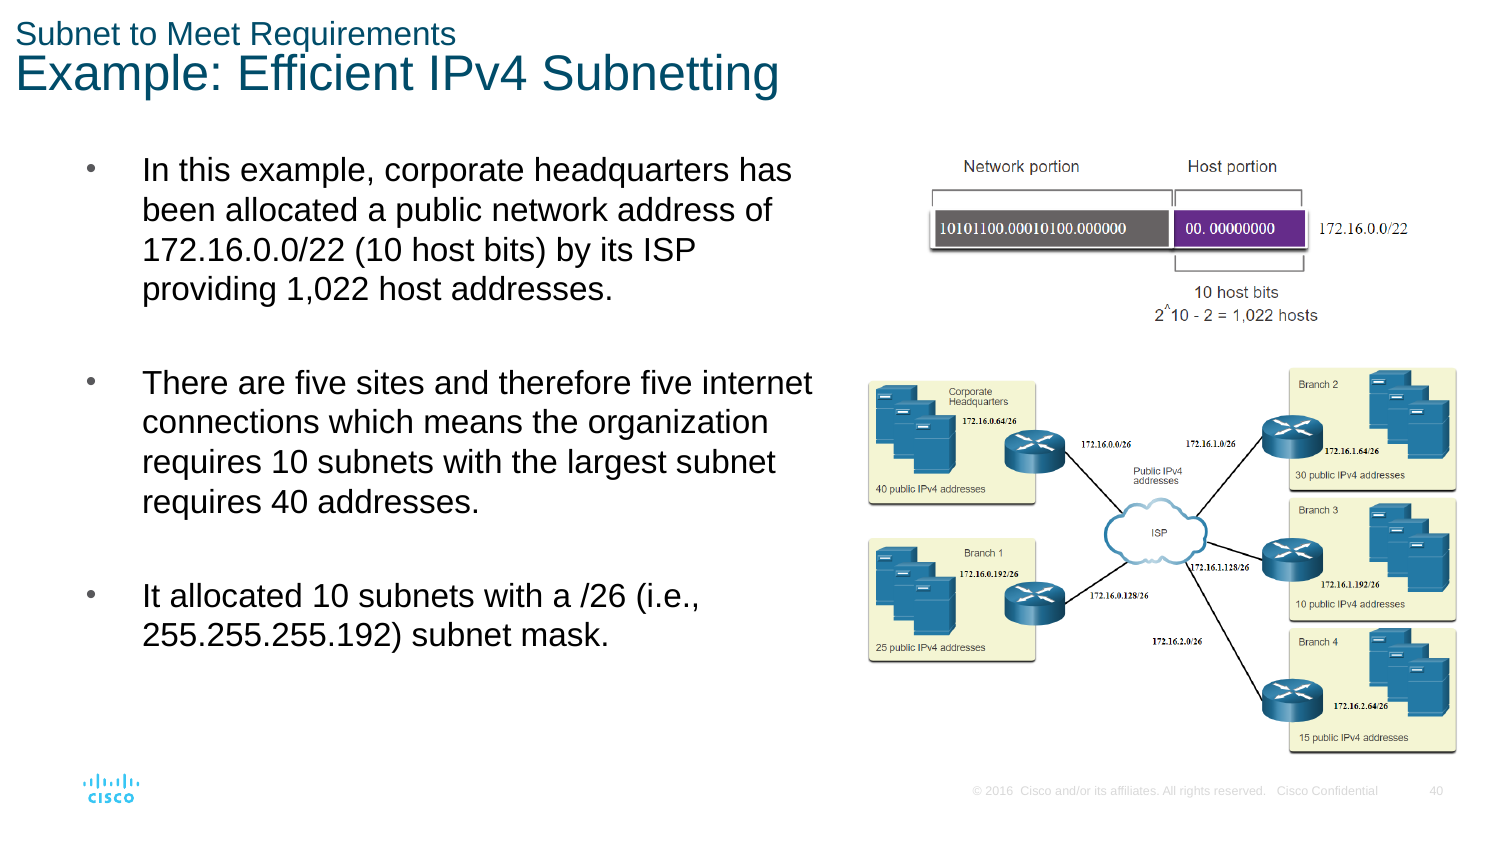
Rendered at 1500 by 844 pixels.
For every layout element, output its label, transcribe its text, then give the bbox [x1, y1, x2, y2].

list In this example, corporate headquarters has been allocated a public network address of 172.16.0.0/22 (10 host bits) by its ISP providing 1,022 host addresses. There are five sites and therefore five internet connections which means the organization requires 10 subnets with the largest subnet requires 40 addresses. It allocated 10 subnets with a /26 (i.e., 255.255.255.192) subnet mask. [70, 140, 844, 645]
title Subnet to Meet Requirements Example: Efficient IPv4 Subnetting [0, 0, 1369, 121]
picture [918, 151, 1417, 331]
picture [864, 361, 1459, 758]
